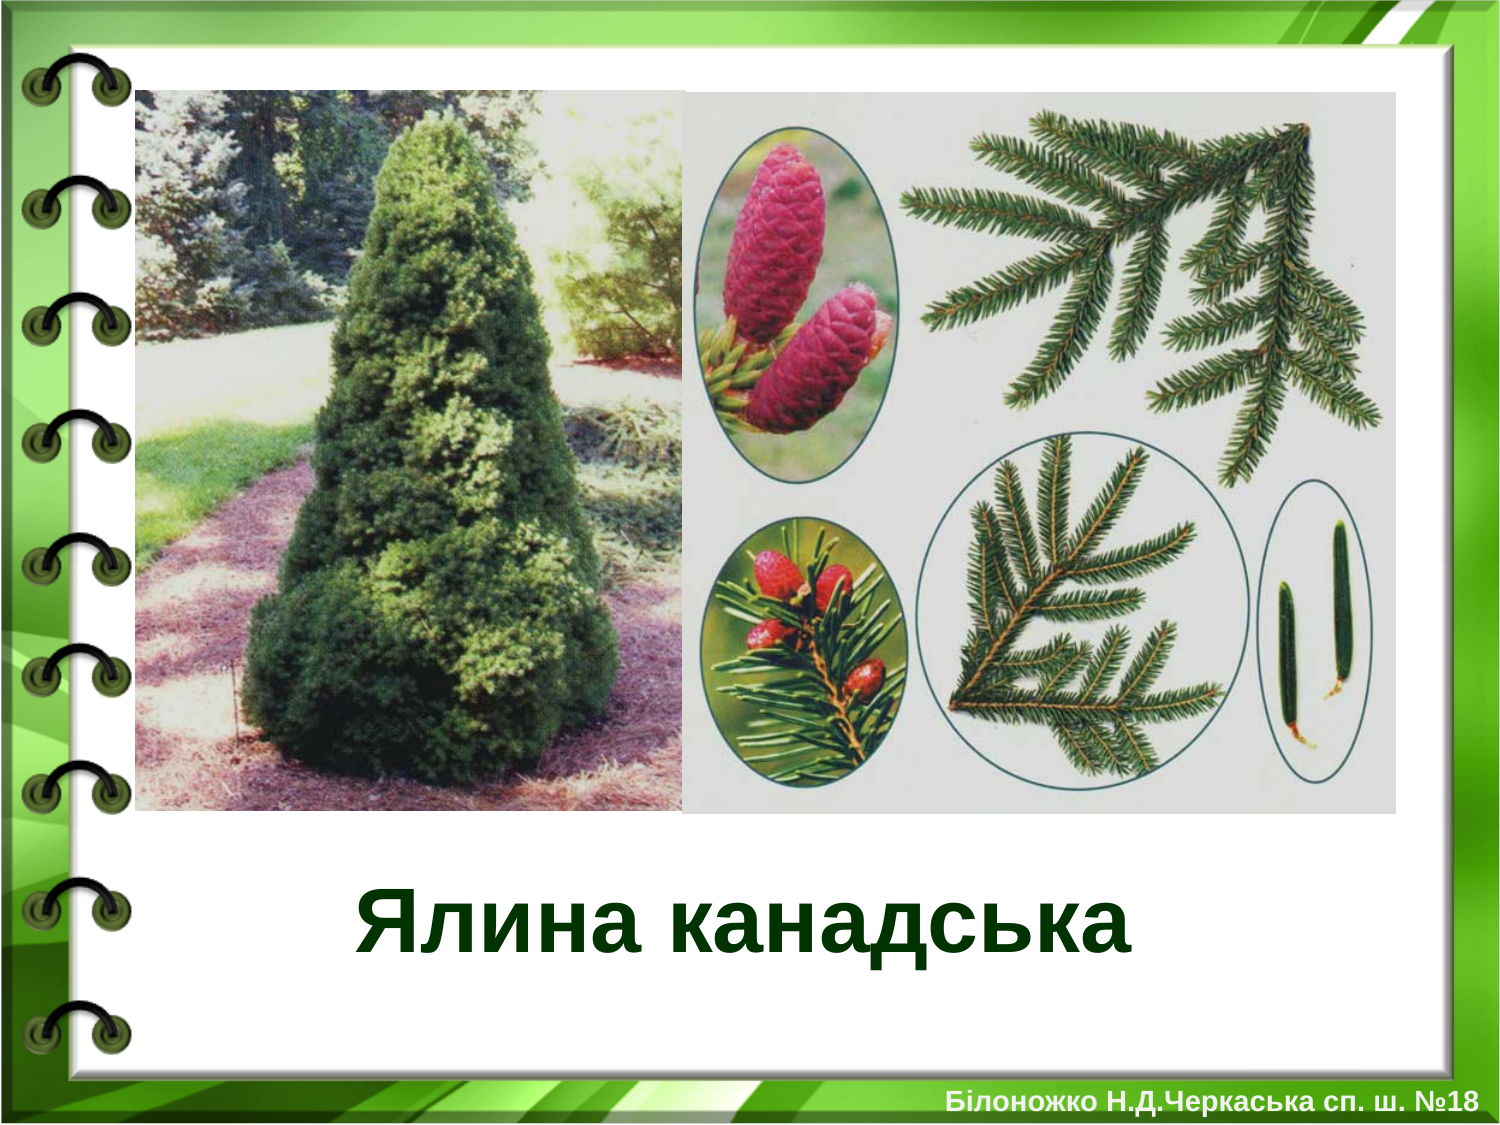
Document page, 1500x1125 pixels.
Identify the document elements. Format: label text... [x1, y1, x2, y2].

text_box Білоножко Н.Д.Черкаська сп. ш. №18 [930, 1074, 1495, 1125]
text_box Ялина канадська [340, 853, 1148, 979]
picture [0, 0, 1500, 1125]
